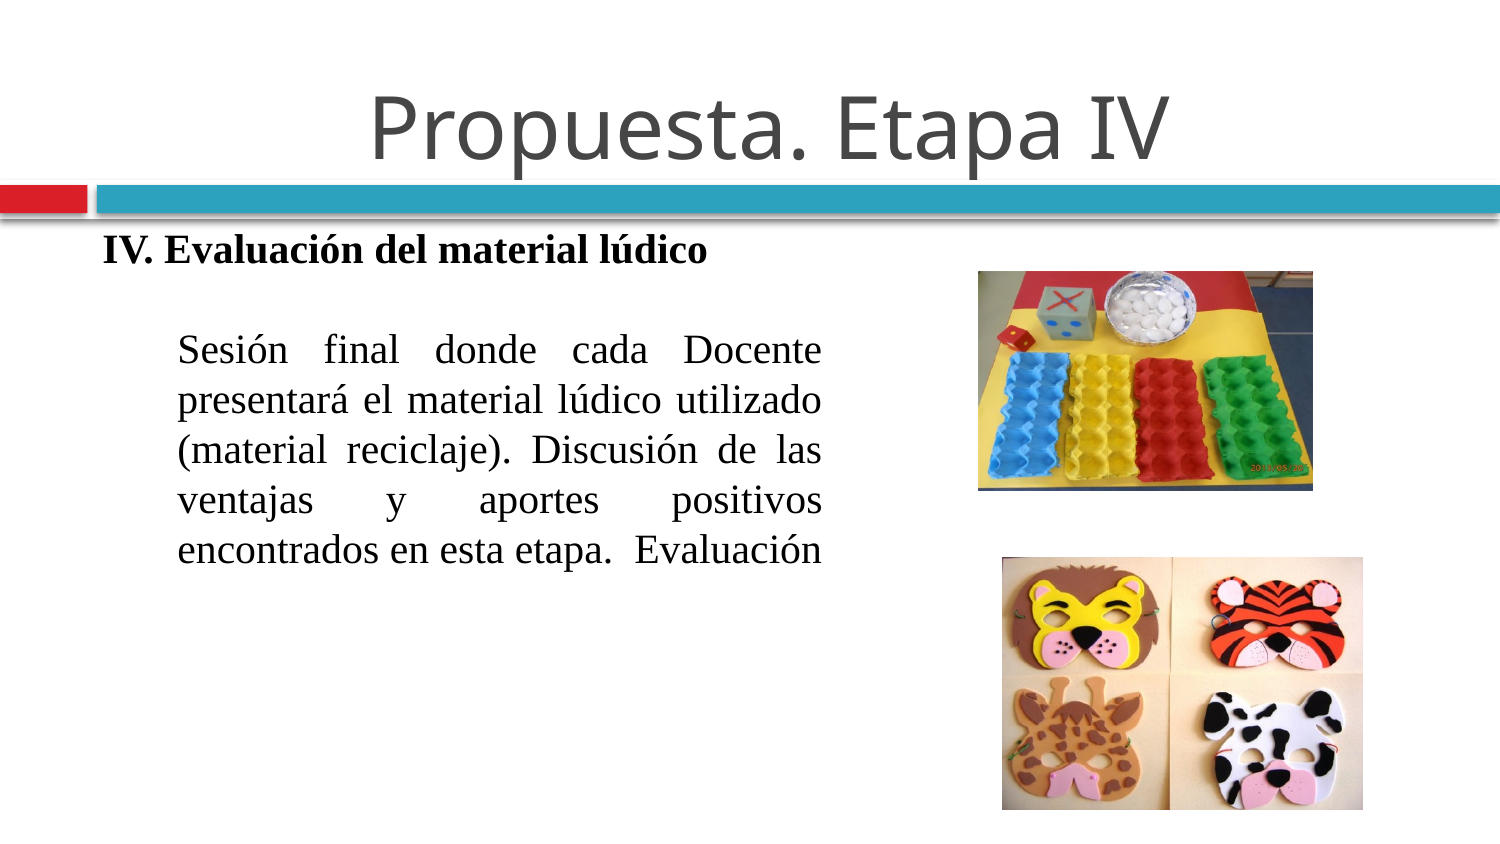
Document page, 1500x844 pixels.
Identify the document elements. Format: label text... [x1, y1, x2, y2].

picture [977, 271, 1313, 491]
title Propuesta. Etapa IV [99, 19, 1438, 185]
text_box IV. Evaluación del material lúdico Sesión final donde cada Docente presentará el material lúdico utilizado (material reciclaje). Discusión de las ventajas y aportes positivos encontrados en esta etapa. Evaluación [87, 214, 838, 675]
picture [1001, 557, 1363, 810]
